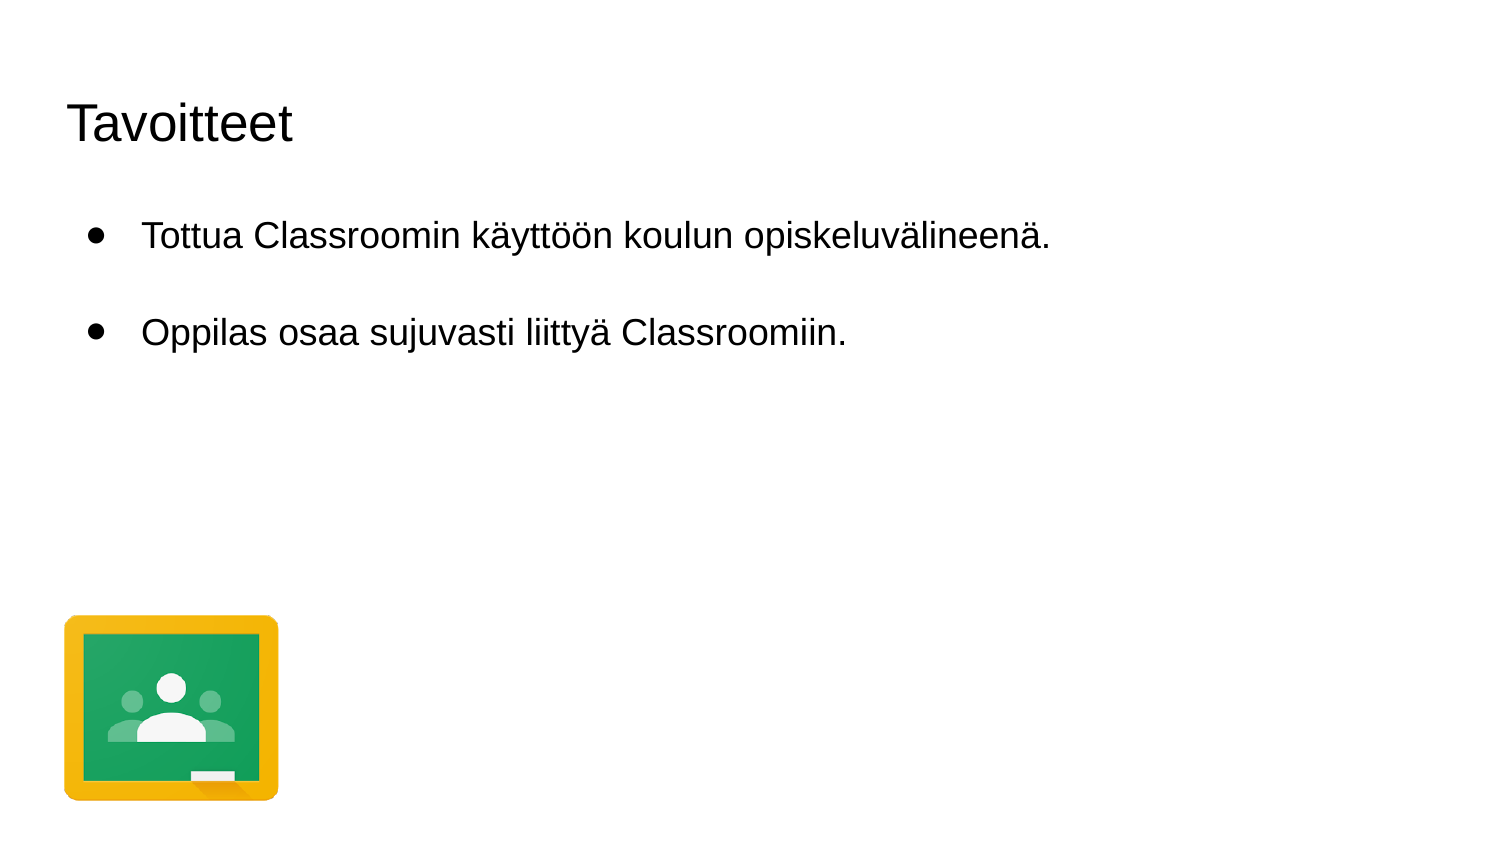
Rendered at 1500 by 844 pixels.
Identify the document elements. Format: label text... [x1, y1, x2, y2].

title Tavoitteet [51, 72, 1449, 167]
picture [60, 611, 282, 802]
list Tottua Classroomin käyttöön koulun opiskeluvälineenä. Oppilas osaa sujuvasti liittyä Classroomiin. [51, 189, 1449, 750]
